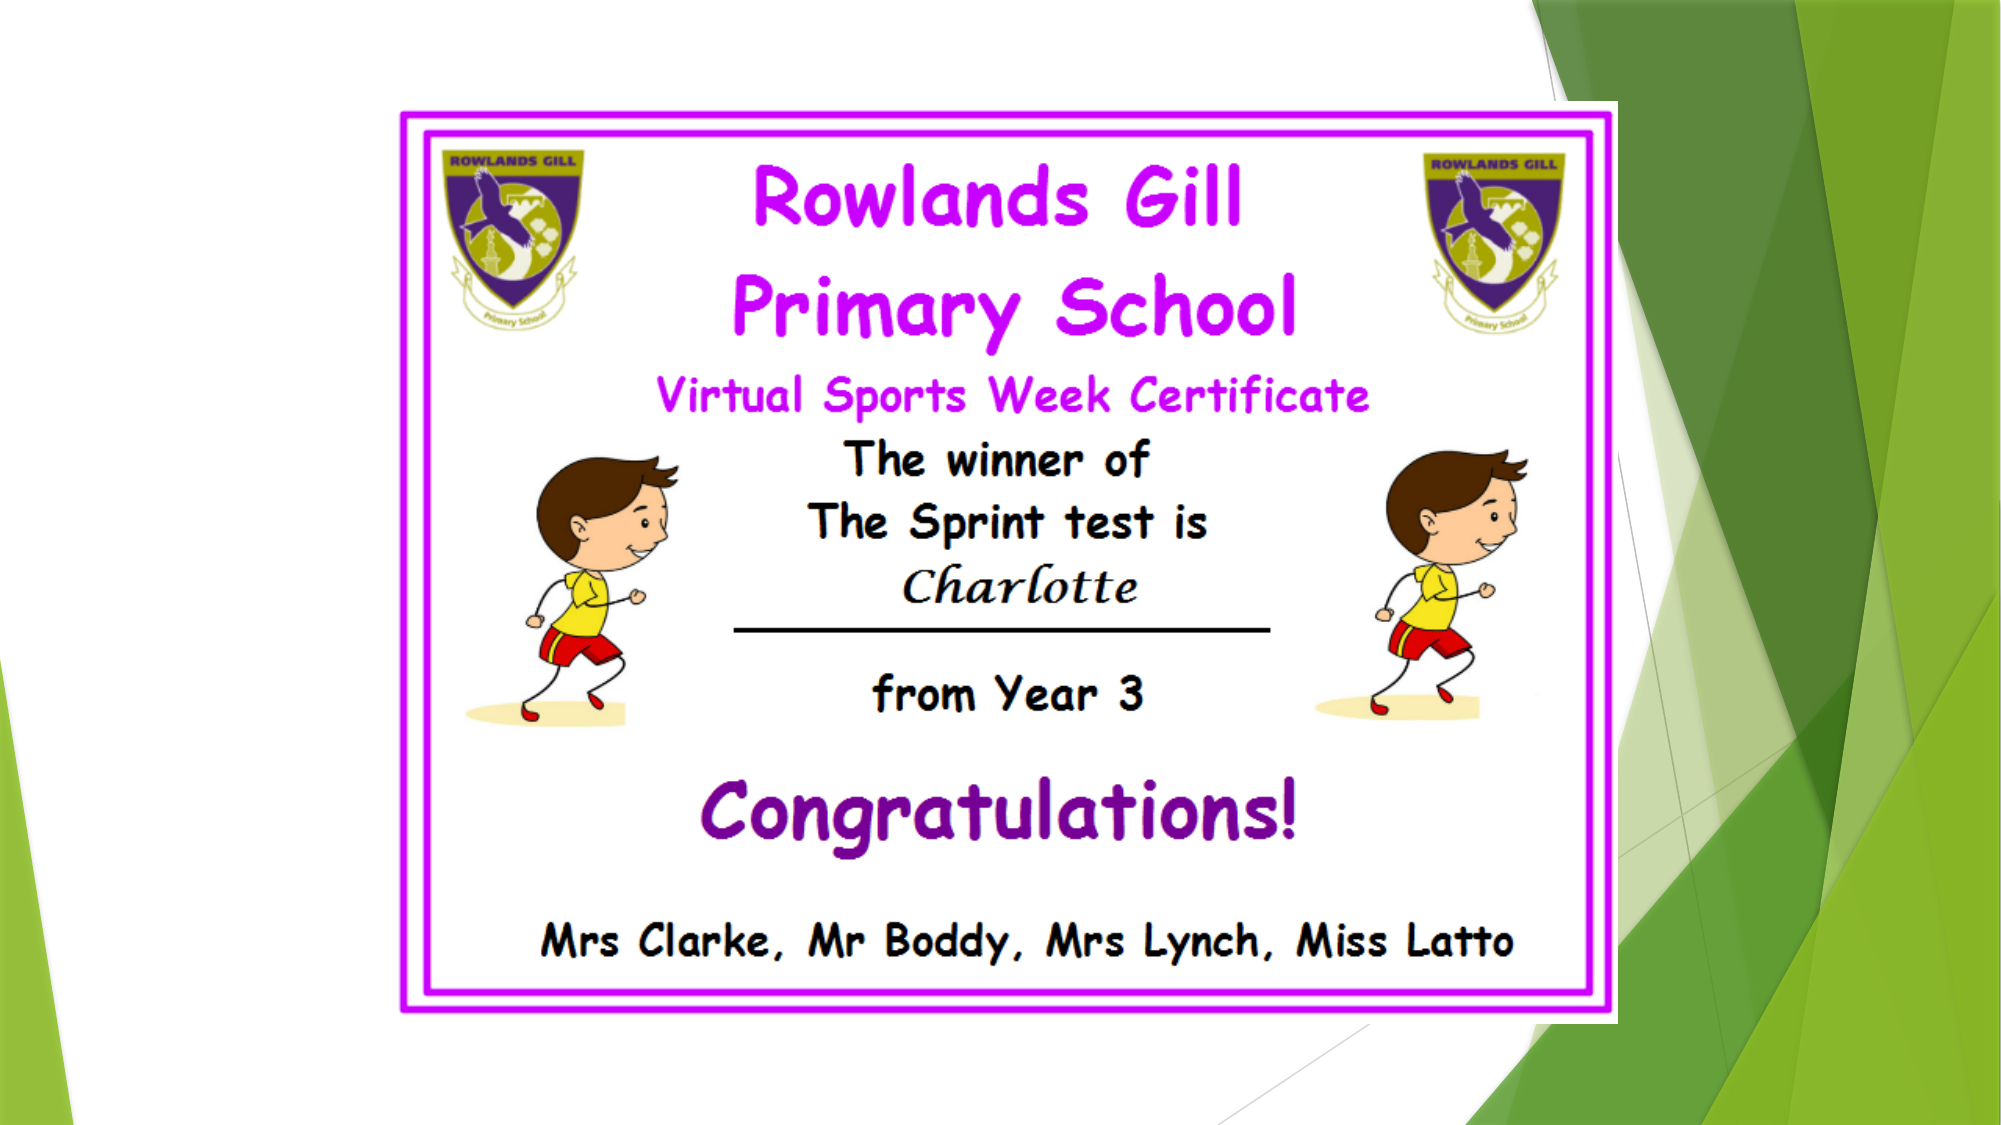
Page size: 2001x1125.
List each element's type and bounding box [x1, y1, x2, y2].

picture [382, 100, 1618, 1024]
